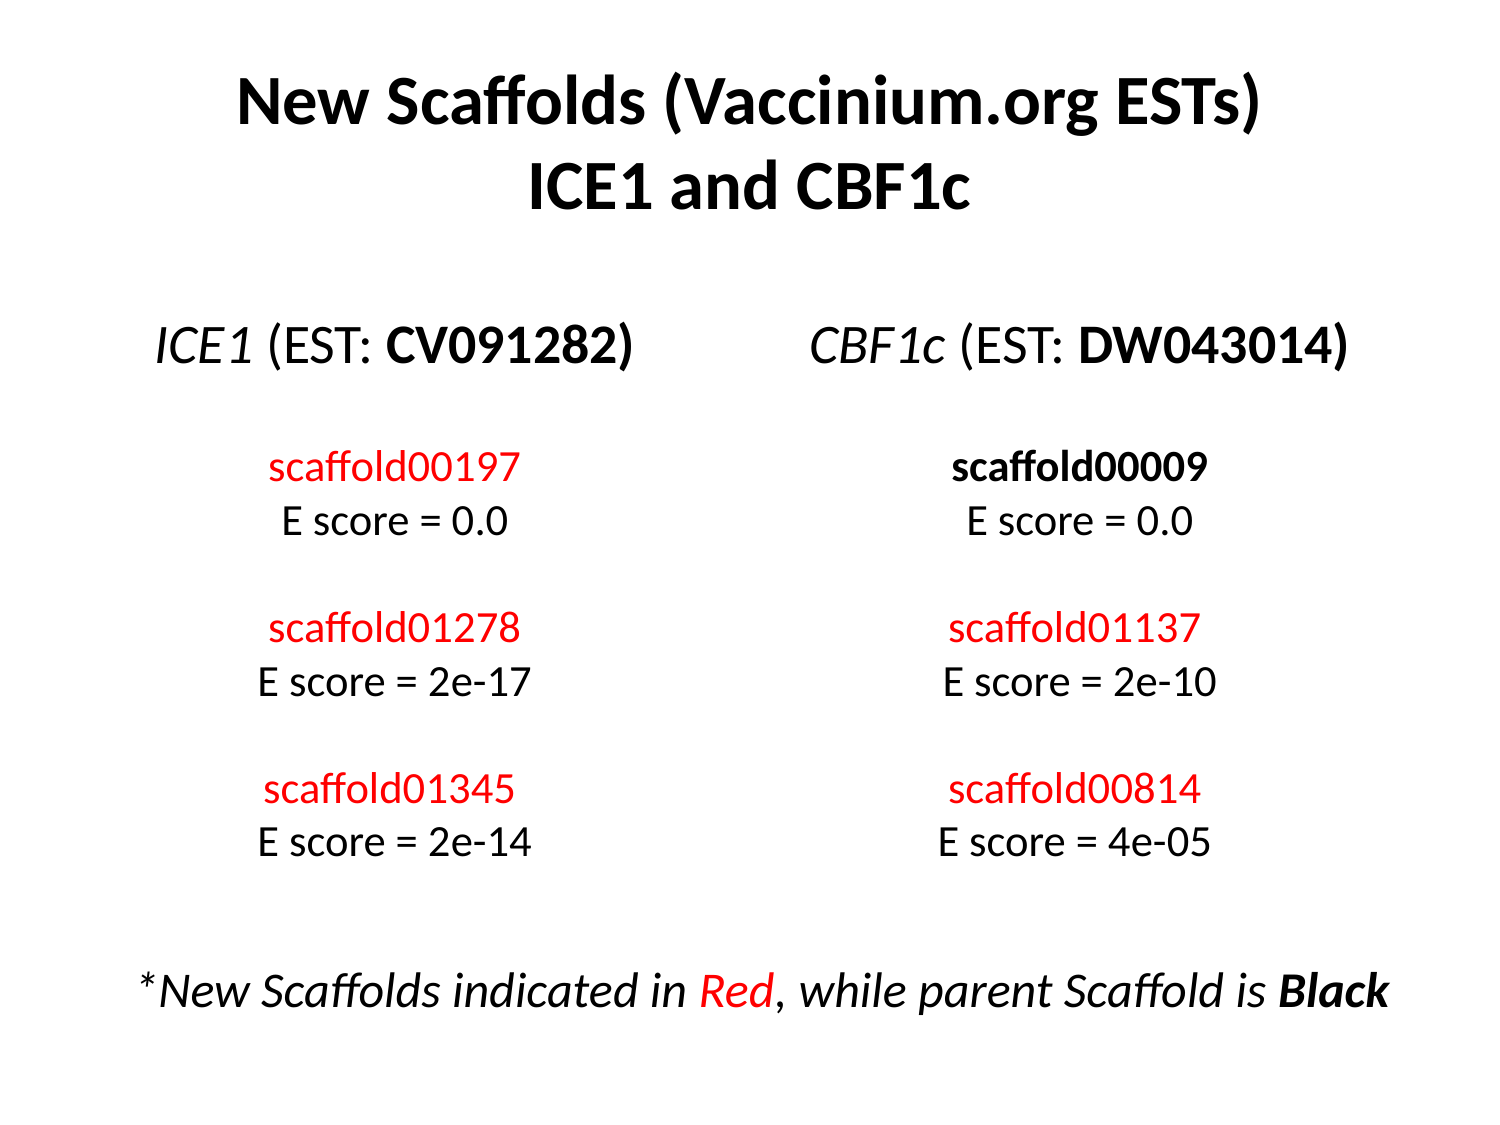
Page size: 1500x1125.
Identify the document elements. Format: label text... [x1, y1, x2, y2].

title New Scaffolds (Vaccinium.org ESTs) ICE1 and CBF1c [75, 45, 1425, 233]
list ICE1 (EST: CV091282) scaffold00197 E score = 0.0 scaffold01278 E score = 2e-17 scaffold01345 E score = 2e-14 CBF1c (EST: DW043014) scaffold00009 E score = 0.0 scaffold01137 E score = 2e-10 scaffold00814 E score = 4e-05 [37, 299, 1438, 938]
text_box *New Scaffolds indicated in Red, while parent Scaffold is Black [118, 949, 1405, 1025]
